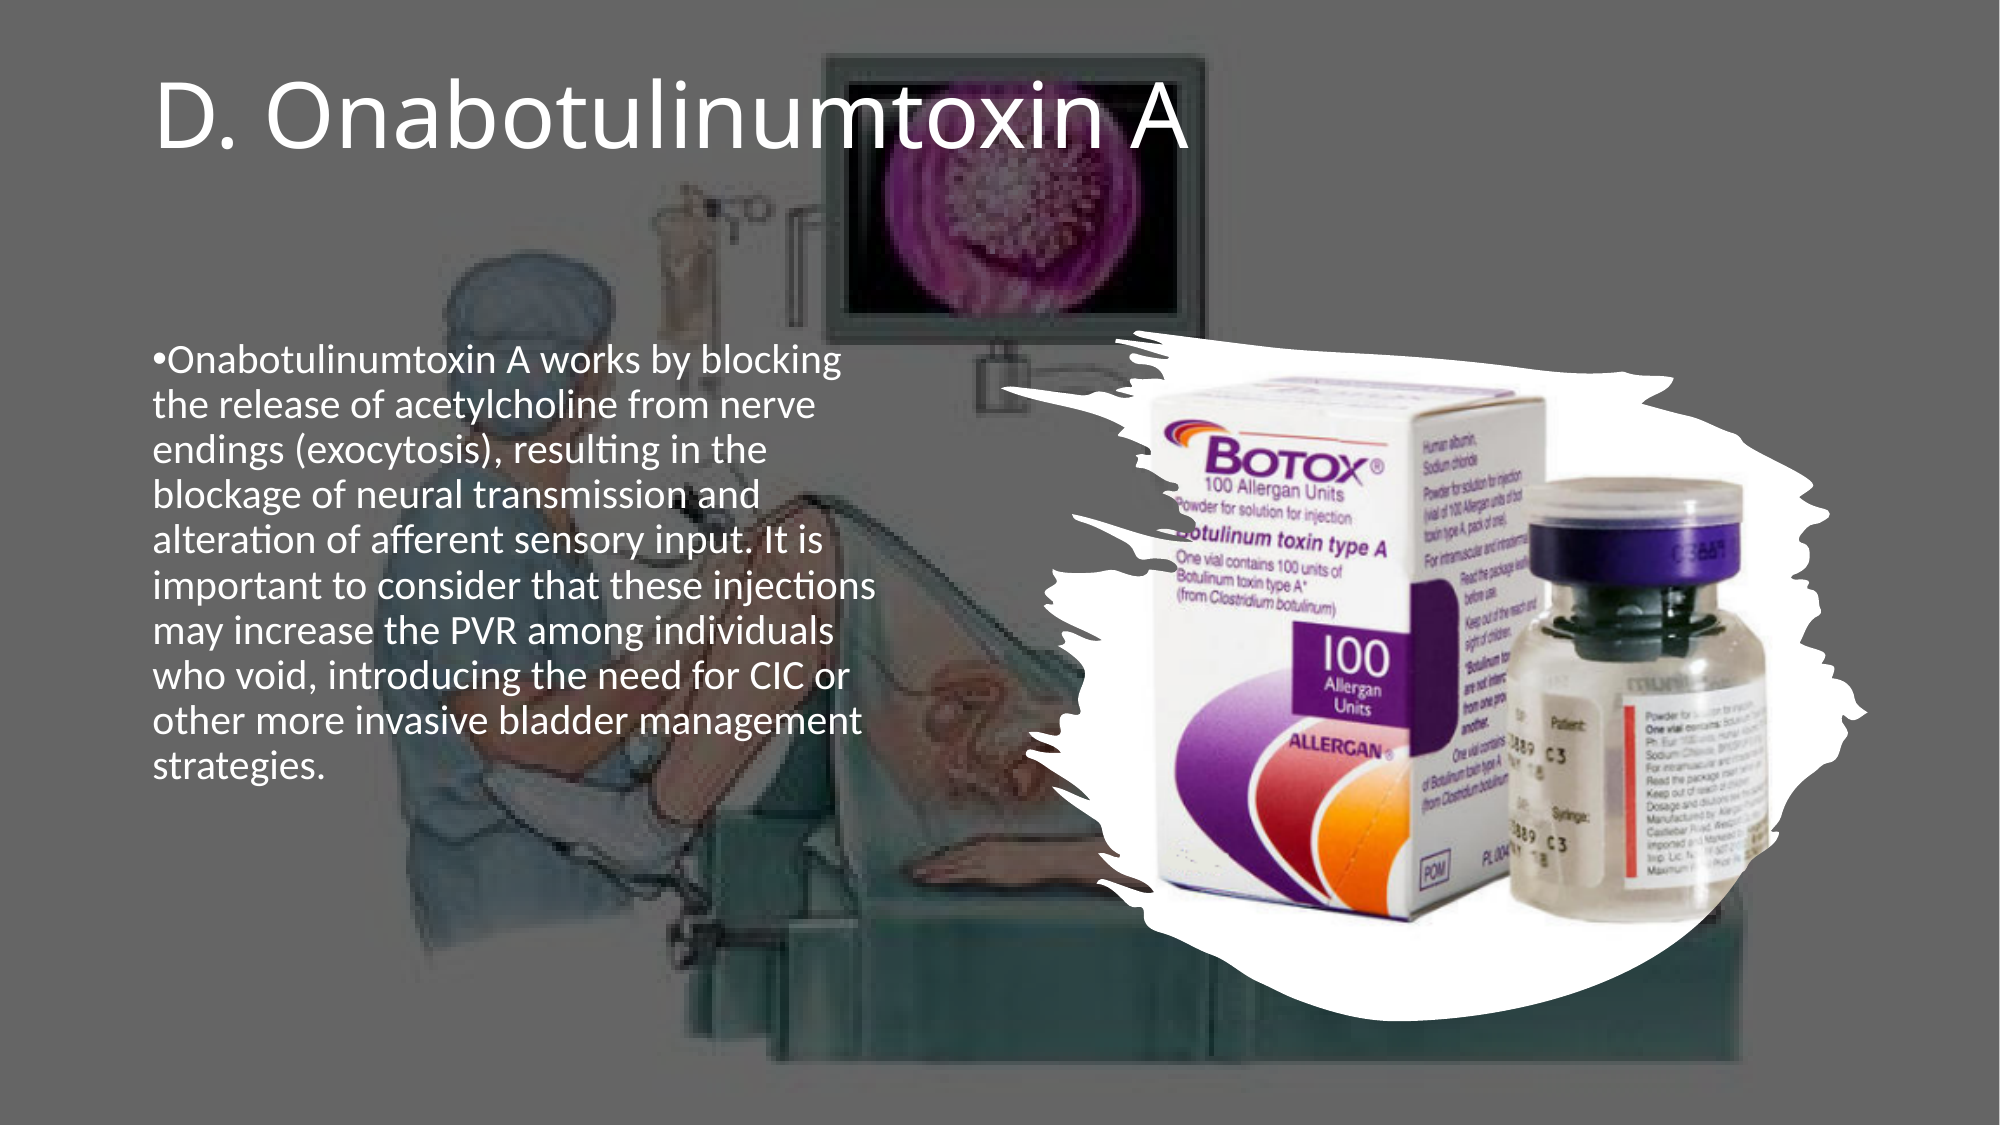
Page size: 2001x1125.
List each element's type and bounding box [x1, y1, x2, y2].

picture [1000, 330, 1868, 1022]
list [0, 0, 2000, 1125]
